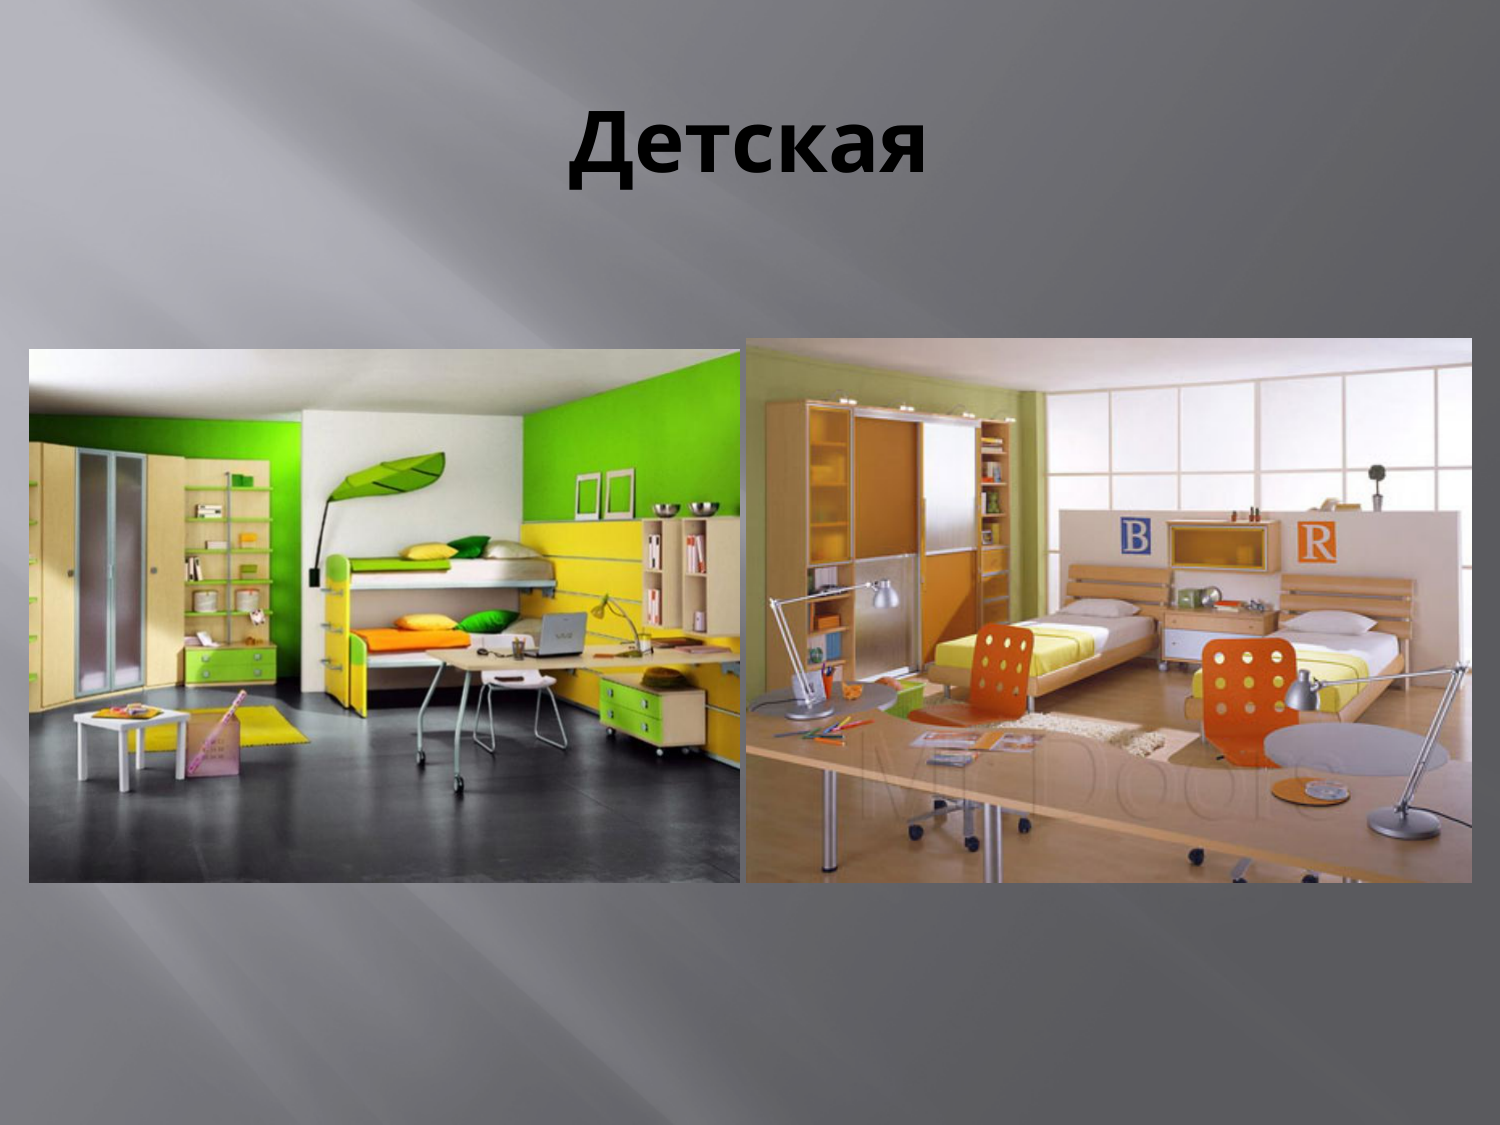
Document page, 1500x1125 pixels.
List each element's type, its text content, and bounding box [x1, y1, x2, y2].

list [745, 337, 1472, 884]
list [29, 349, 740, 883]
title Детская [75, 45, 1425, 233]
